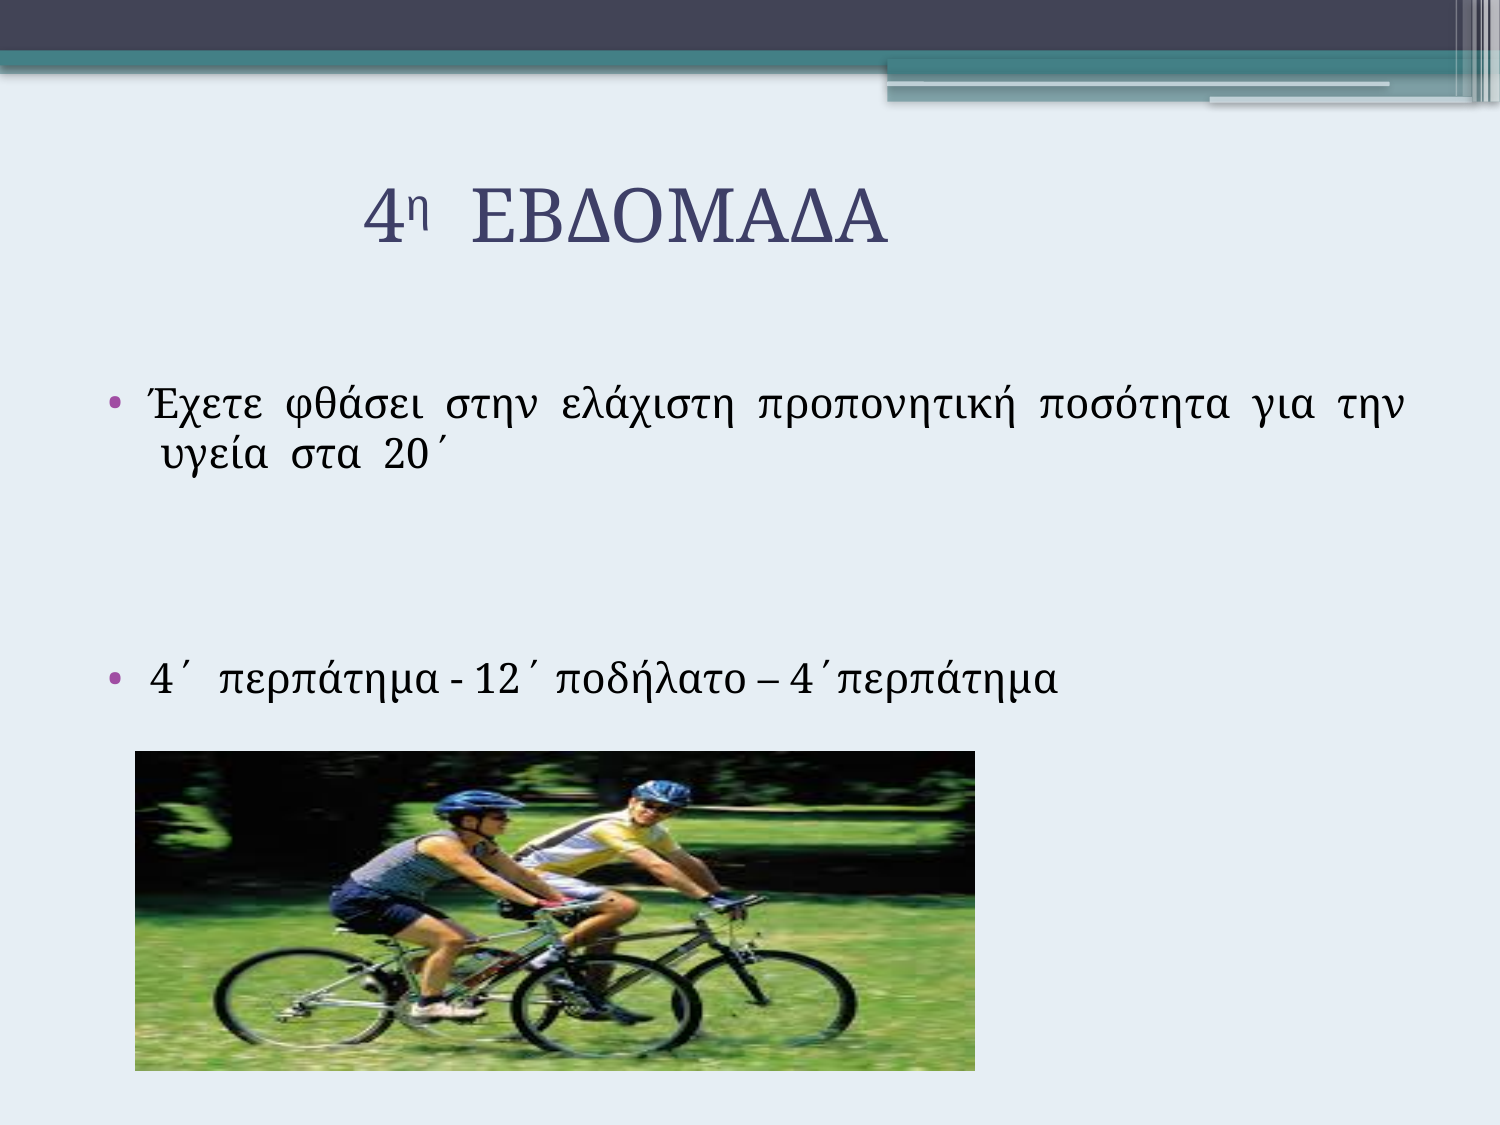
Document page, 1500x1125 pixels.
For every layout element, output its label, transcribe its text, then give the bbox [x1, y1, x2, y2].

list Έχετε φθάσει στην ελάχιστη προπονητική ποσότητα για την υγεία στα 20΄ 4΄ περπάτημα - 12΄ ποδήλατο – 4΄περπάτημα [75, 368, 1425, 1079]
picture [135, 751, 975, 1071]
title 4η ΕΒΔΟΜΑΔΑ [348, 125, 1500, 301]
